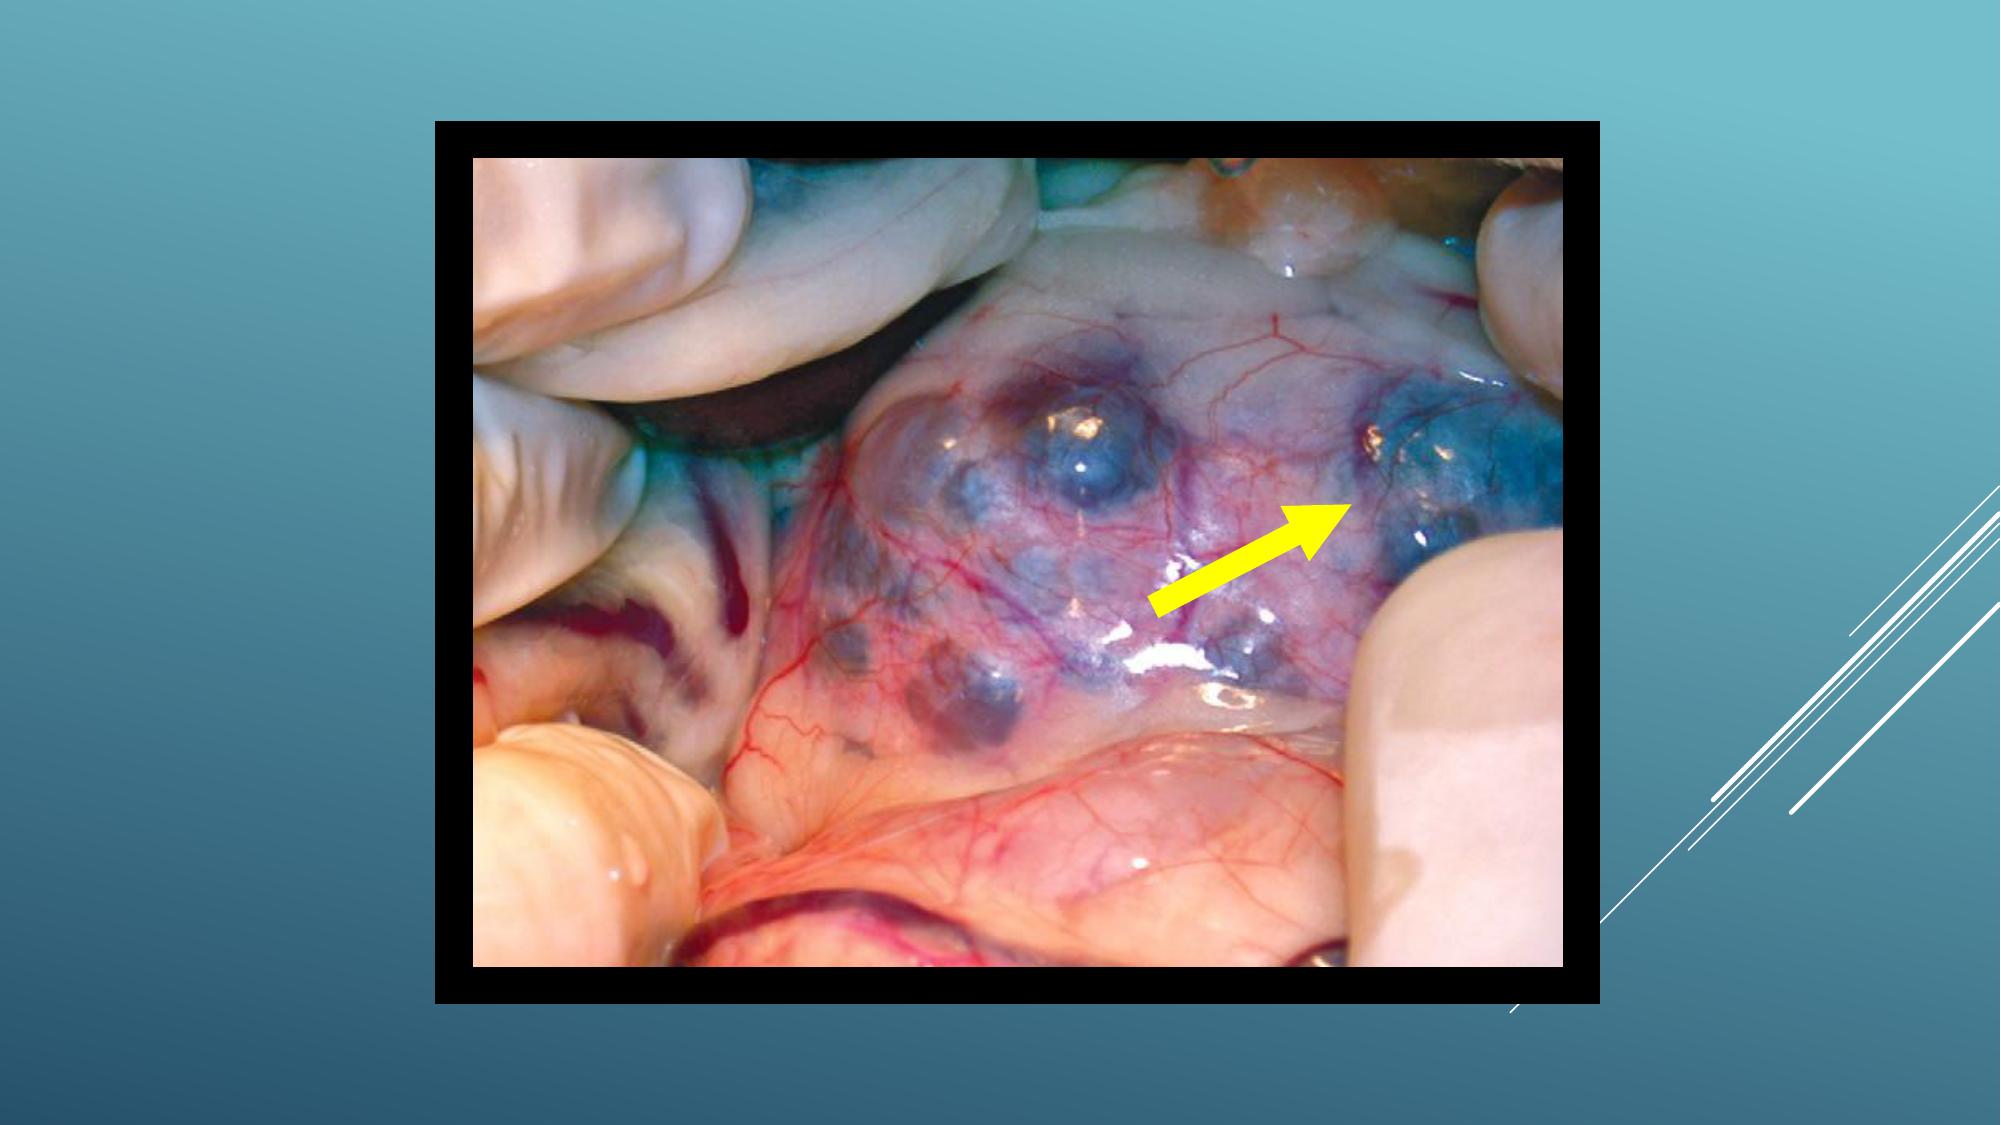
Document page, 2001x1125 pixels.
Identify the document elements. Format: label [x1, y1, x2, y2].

list [472, 157, 1564, 968]
